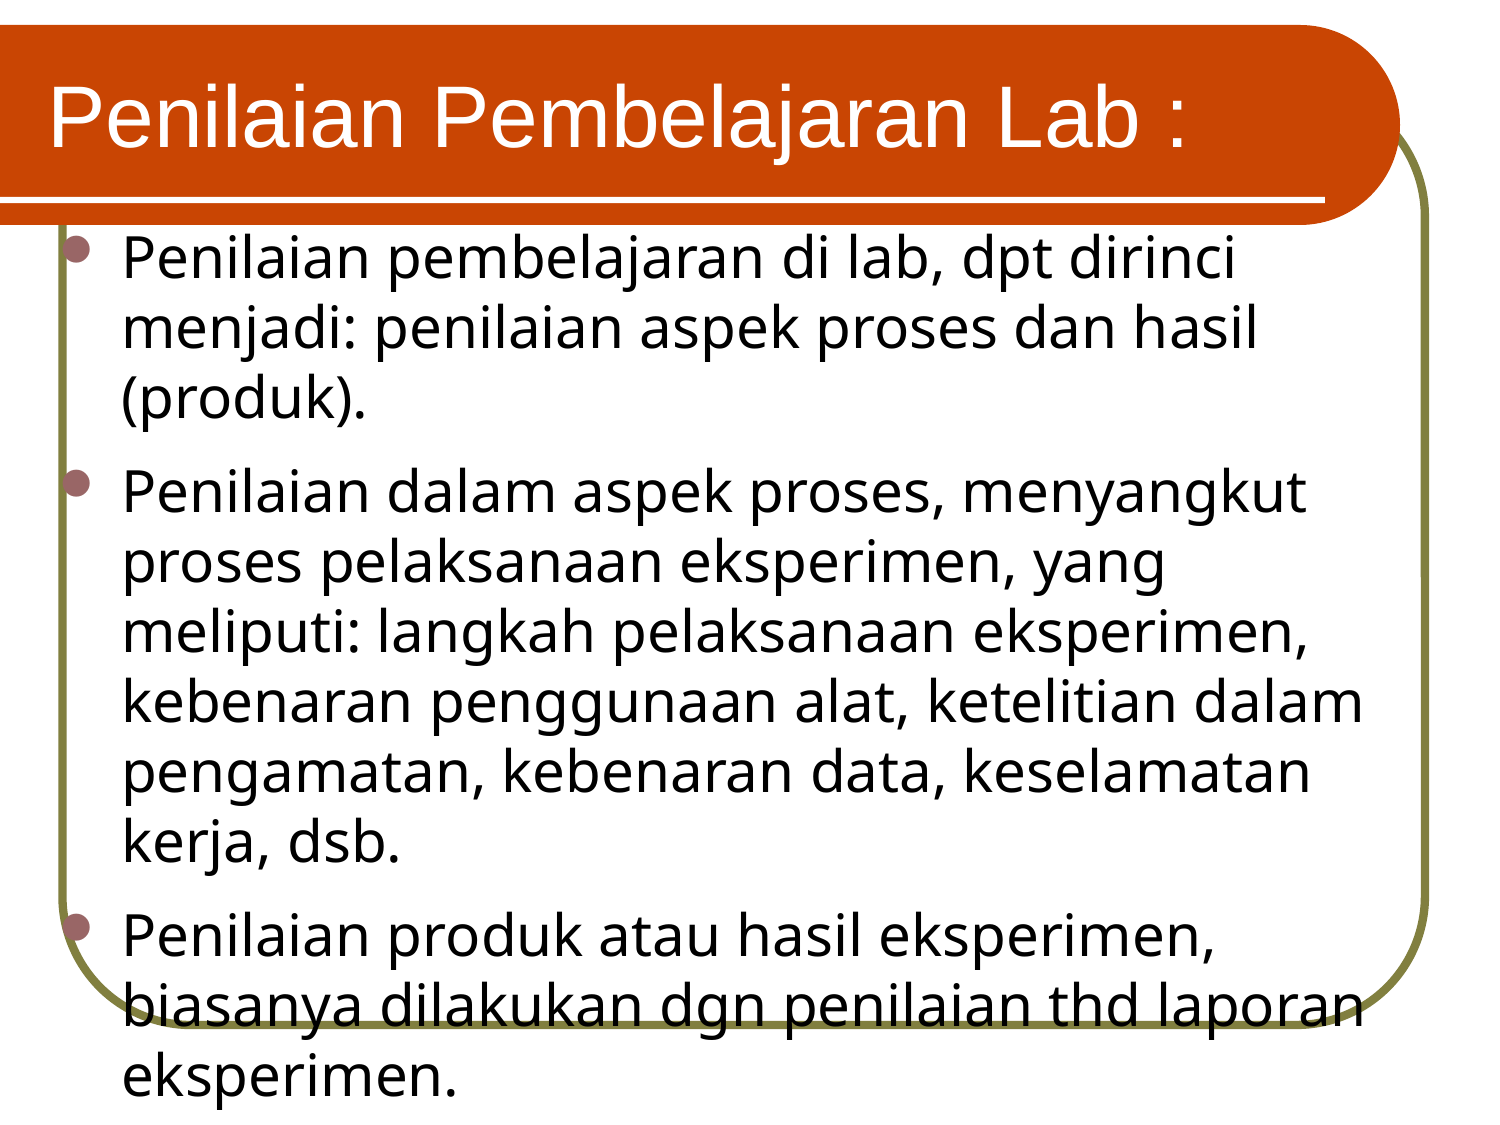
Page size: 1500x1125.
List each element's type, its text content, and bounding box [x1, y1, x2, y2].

title Penilaian Pembelajaran Lab : [31, 37, 1348, 188]
list Penilaian pembelajaran di lab, dpt dirinci menjadi: penilaian aspek proses dan hasil (produk). Penilaian dalam aspek proses, menyangkut proses pelaksanaan eksperimen, yang meliputi: langkah pelaksanaan eksperimen, kebenaran penggunaan alat, ketelitian dalam pengamatan, kebenaran data, keselamatan kerja, dsb. Penilaian produk atau hasil eksperimen, biasanya dilakukan dgn penilaian thd laporan eksperimen. [24, 212, 1413, 1013]
